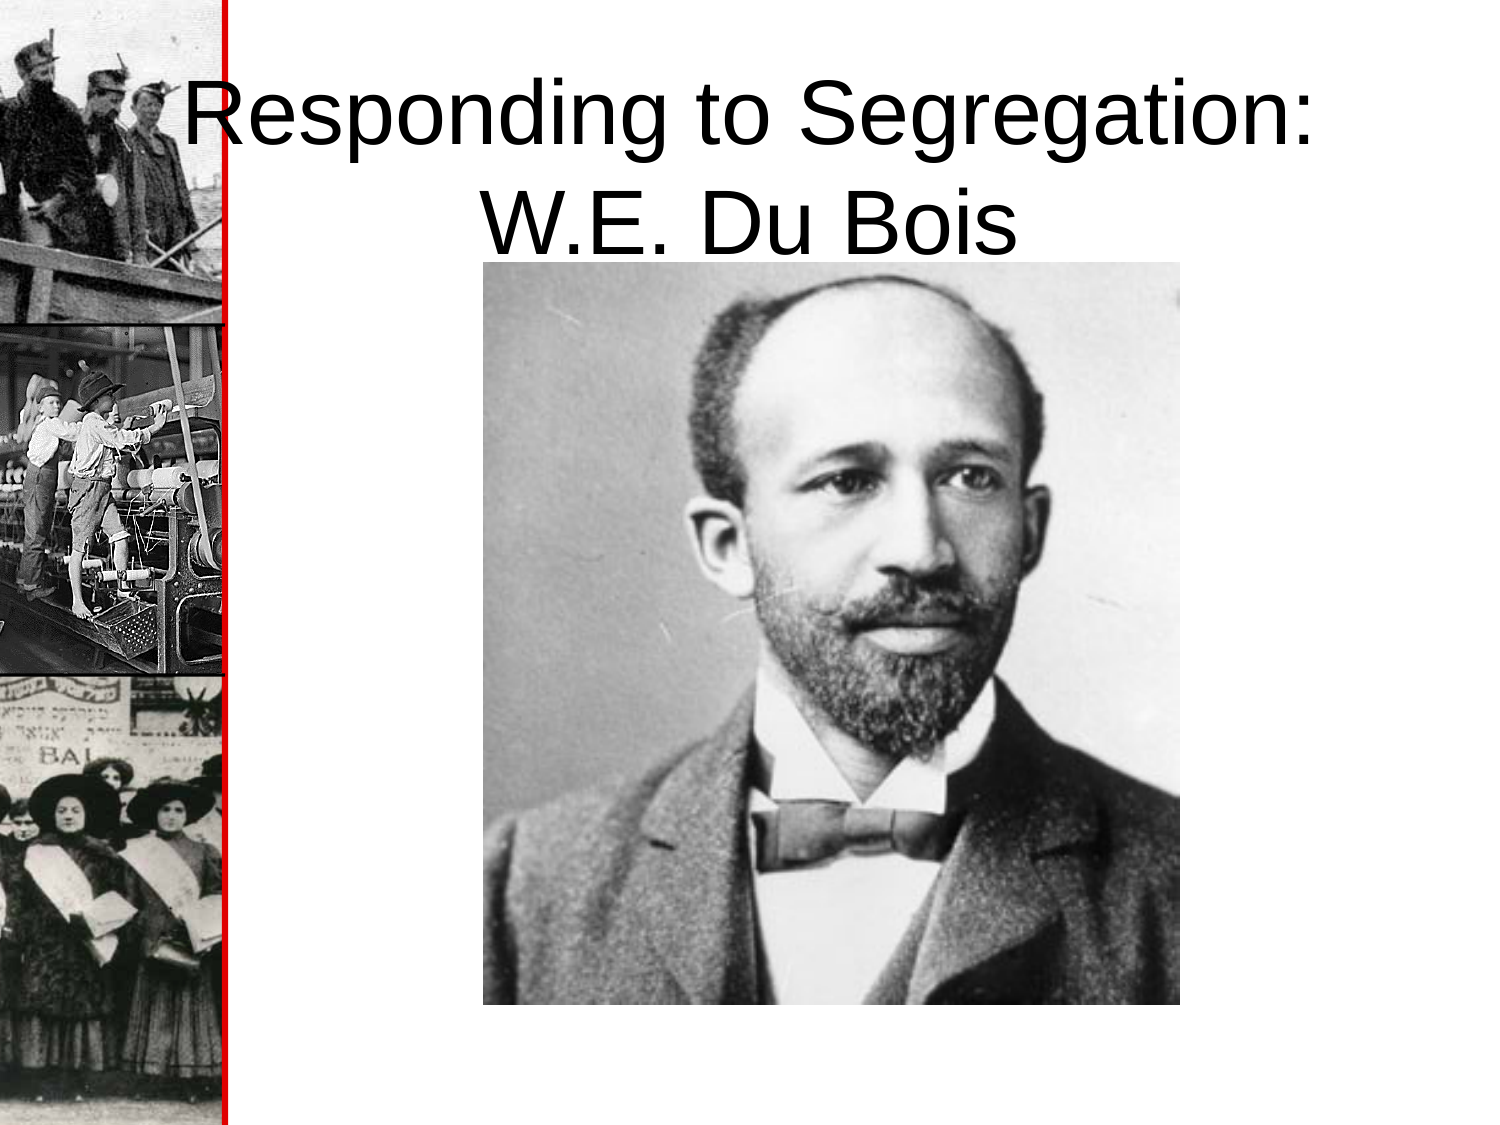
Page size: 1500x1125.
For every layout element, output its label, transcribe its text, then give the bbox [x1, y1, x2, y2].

picture [0, 327, 221, 673]
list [237, 262, 1426, 1006]
title Responding to Segregation: W.E. Du Bois [75, 45, 1425, 233]
picture [0, 677, 221, 1125]
picture [0, 0, 221, 323]
